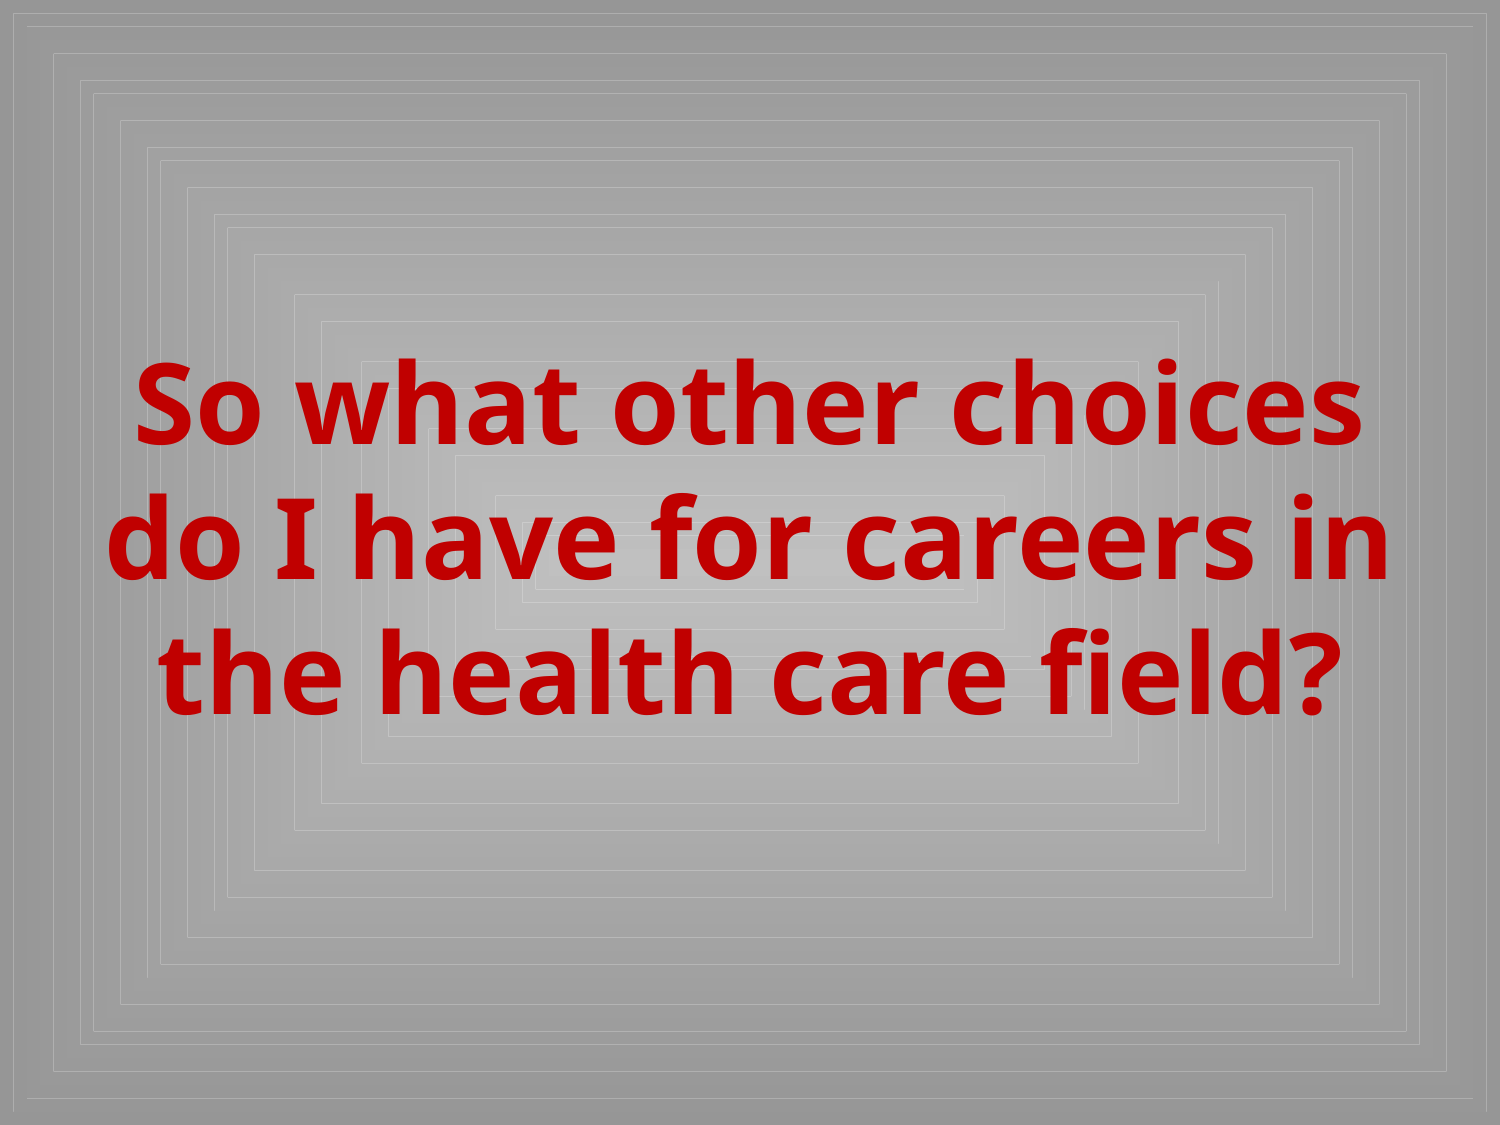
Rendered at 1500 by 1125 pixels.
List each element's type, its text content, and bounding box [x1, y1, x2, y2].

list So what other choices do I have for careers in the health care field? [87, 324, 1413, 863]
